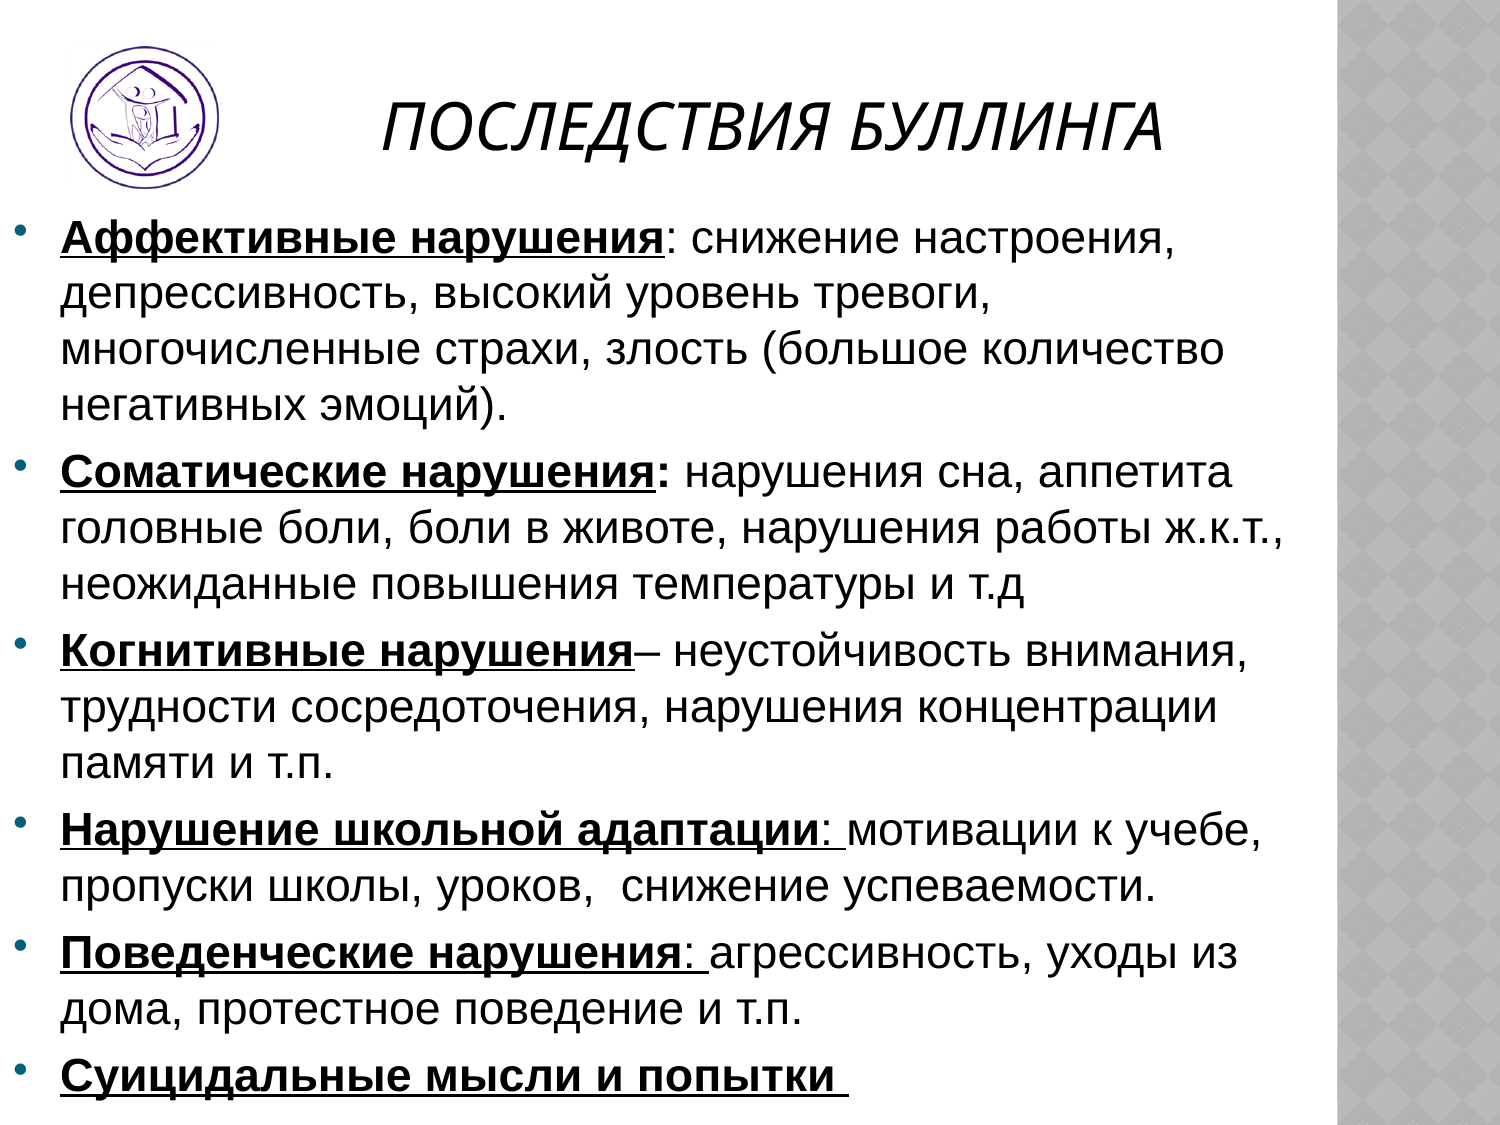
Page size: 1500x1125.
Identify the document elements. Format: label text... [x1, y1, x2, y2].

picture [69, 46, 220, 190]
list Аффективные нарушения: снижение настроения, депрессивность, высокий уровень тревоги, многочисленные страхи, злость (большое количество негативных эмоций). Соматические нарушения: нарушения сна, аппетита головные боли, боли в животе, нарушения работы ж.к.т., неожиданные повышения температуры и т.д Когнитивные нарушения– неустойчивость внимания, трудности сосредоточения, нарушения концентрации памяти и т.п. Нарушение школьной адаптации: мотивации к учебе, пропуски школы, уроков, снижение успеваемости. Поведенческие нарушения: агрессивность, уходы из дома, протестное поведение и т.п. Суицидальные мысли и попытки [0, 199, 1325, 1125]
title Последствия буллинга [222, 45, 1325, 164]
